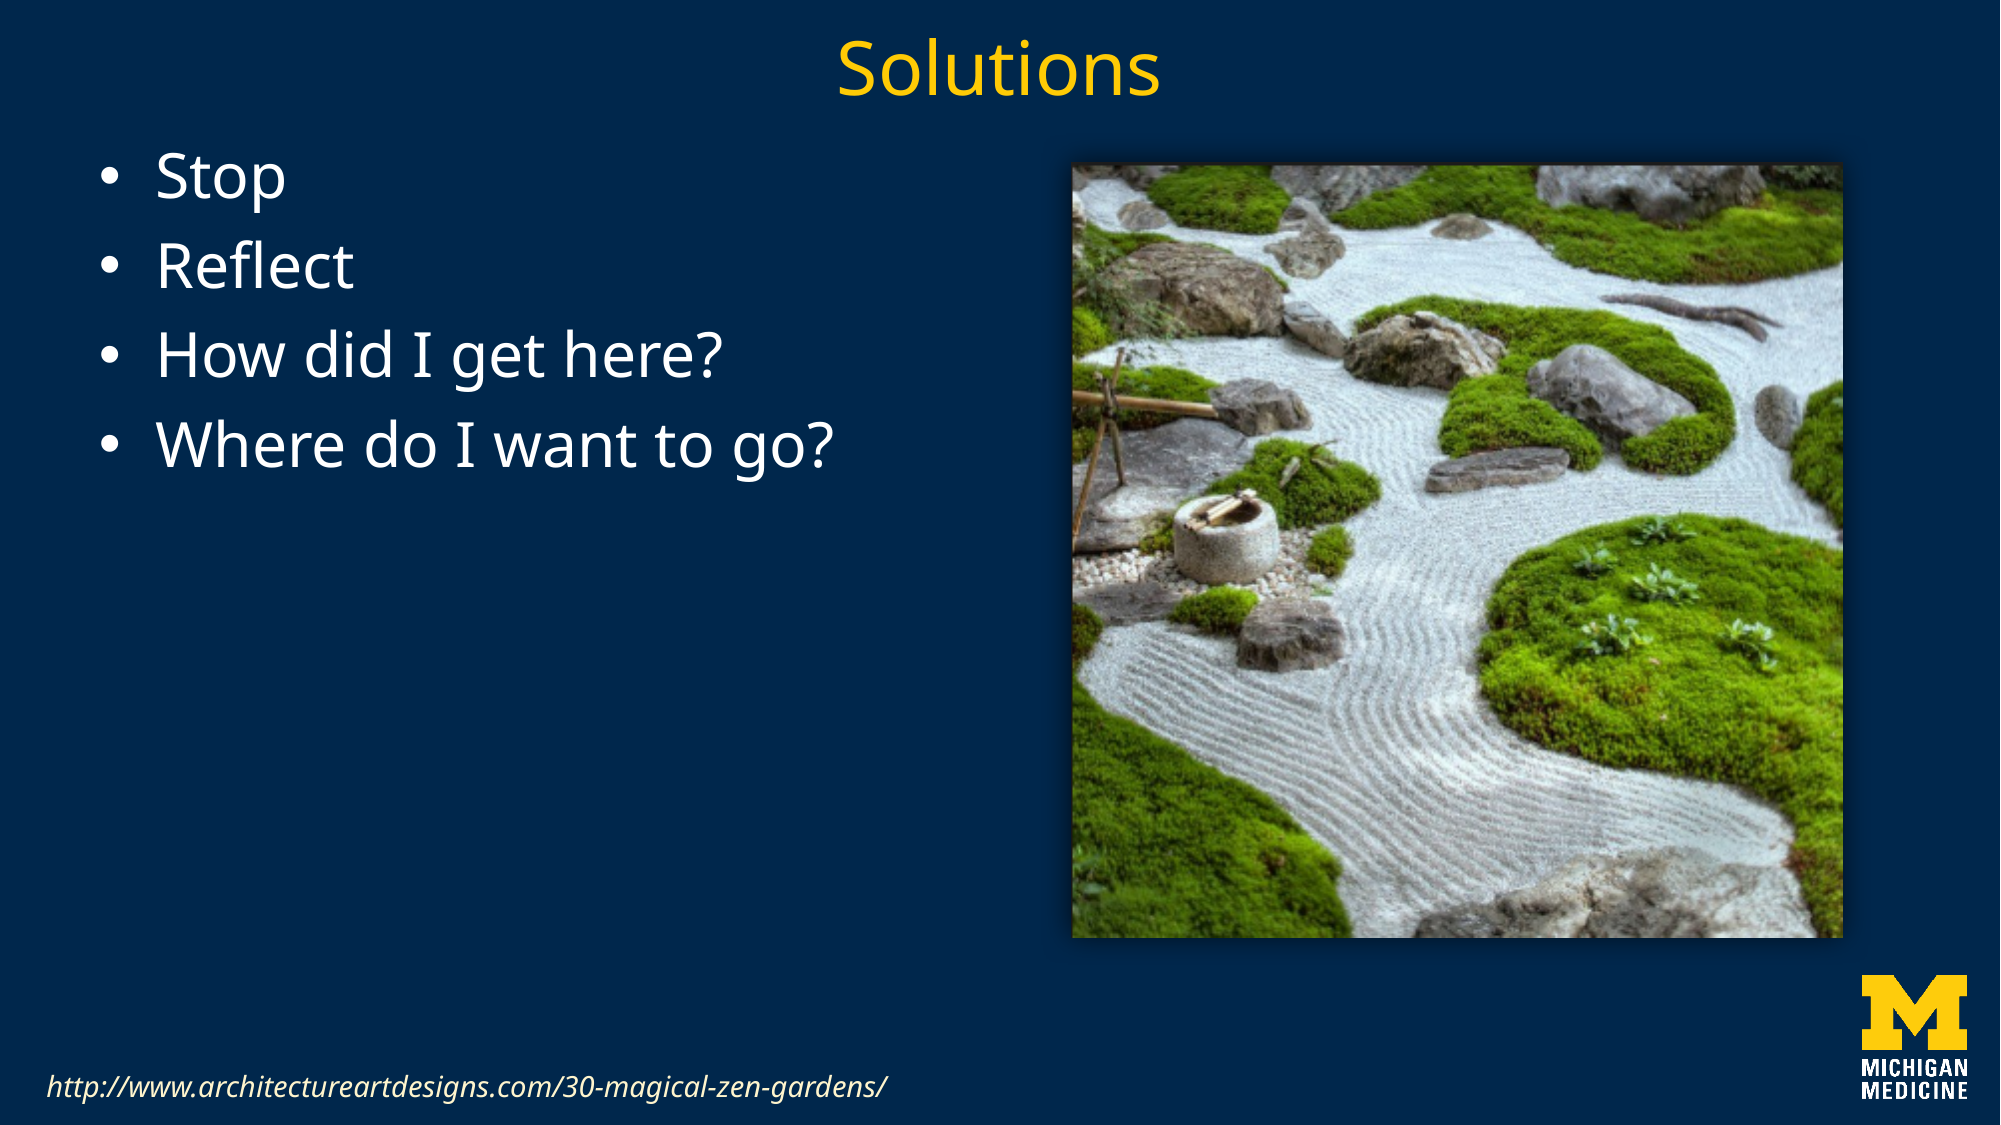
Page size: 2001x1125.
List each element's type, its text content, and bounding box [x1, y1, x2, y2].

list http://www.architectureartdesigns.com/30-magical-zen-gardens/ [31, 1061, 1802, 1112]
picture [1070, 162, 1843, 938]
picture [1862, 1050, 1967, 1099]
list Stop Reflect How did I get here? Where do I want to go? [83, 138, 1968, 1050]
title Solutions [0, 12, 2000, 119]
